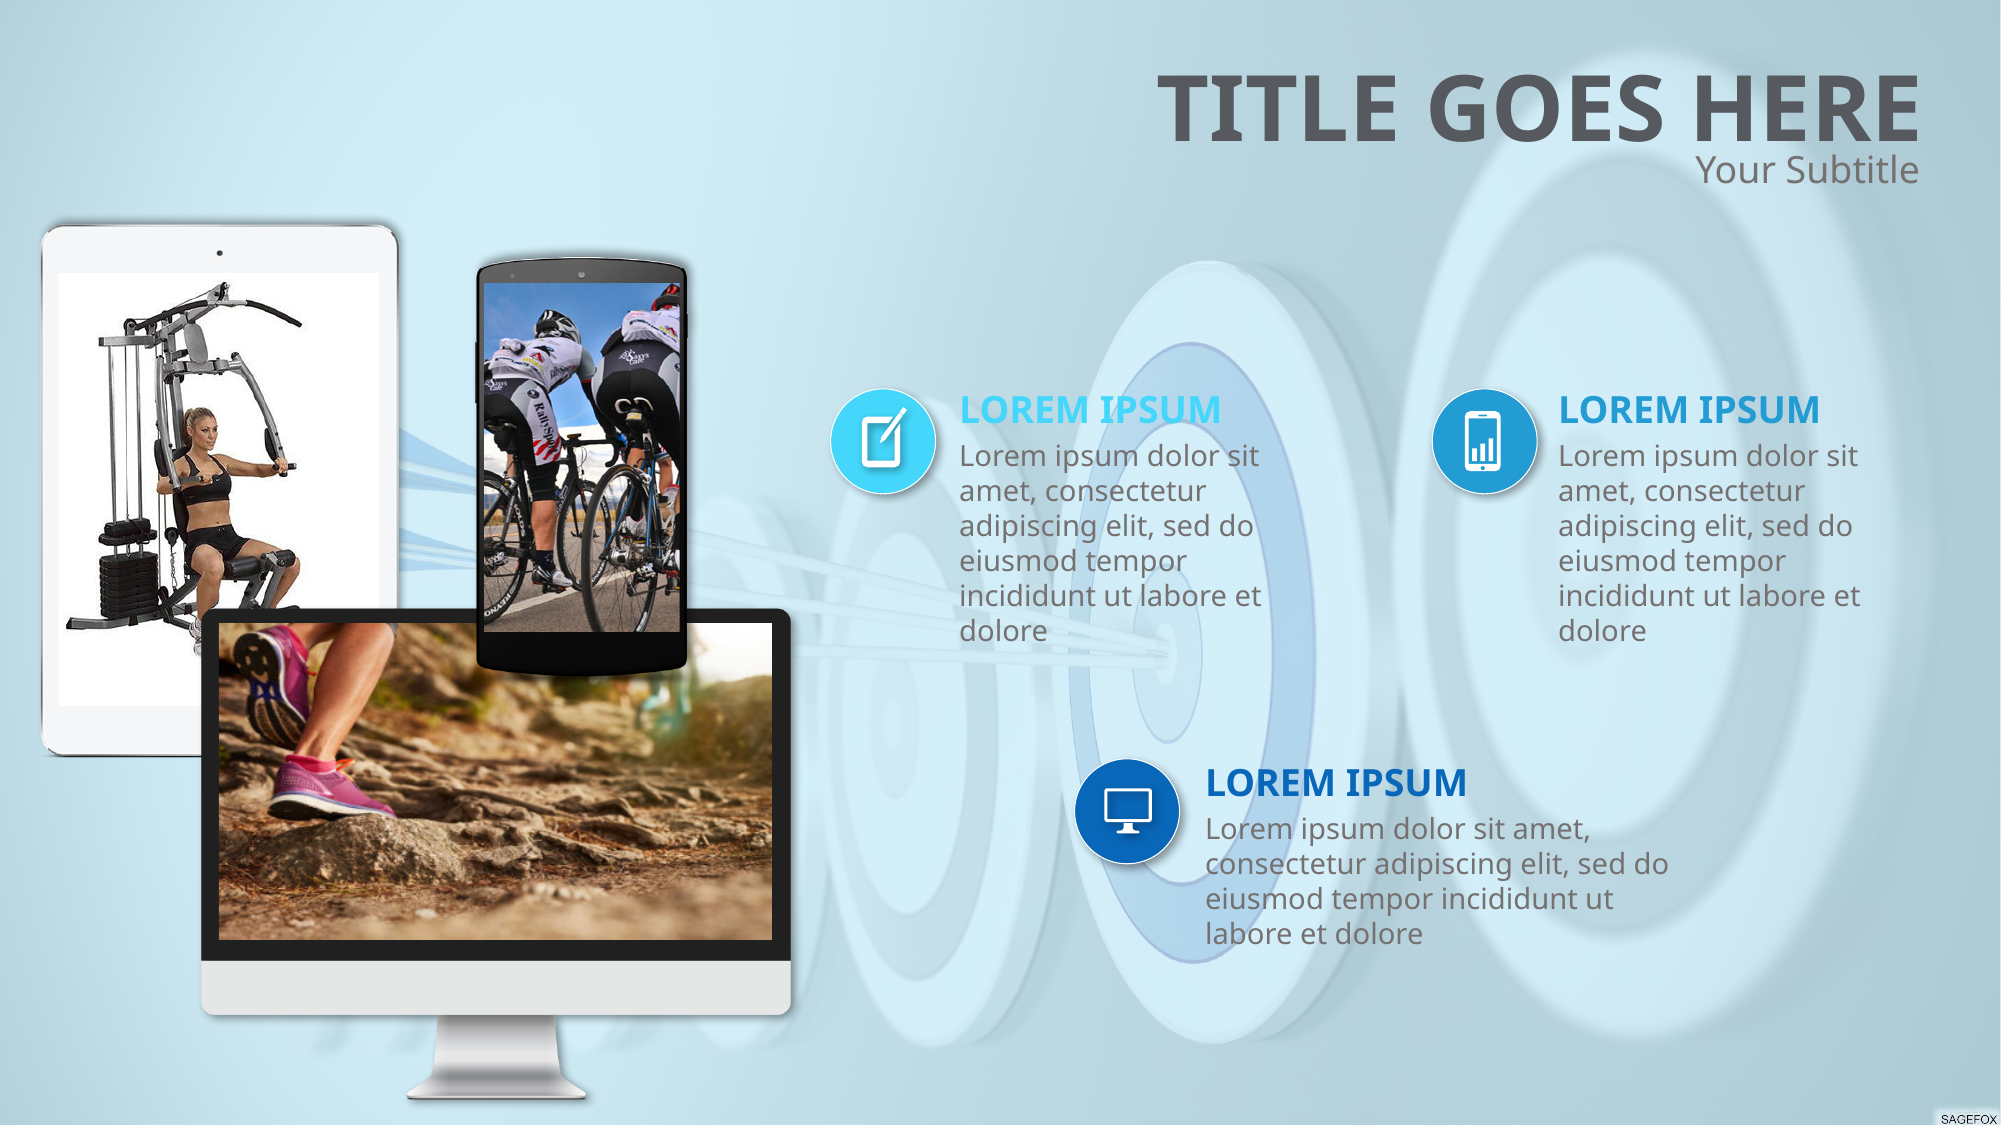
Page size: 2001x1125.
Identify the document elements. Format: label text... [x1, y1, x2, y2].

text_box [1035, 42, 1939, 199]
text_box [829, 387, 937, 495]
text_box LOREM IPSUM Lorem ipsum dolor sit amet, consectetur adipiscing elit, sed do eiusmod tempor incididunt ut labore et dolore [1548, 381, 1894, 653]
text_box LOREM IPSUM Lorem ipsum dolor sit amet, consectetur adipiscing elit, sed do eiusmod tempor incididunt ut labore et dolore [949, 381, 1295, 653]
text_box [1431, 387, 1539, 495]
text_box [1073, 757, 1181, 865]
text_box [1464, 411, 1501, 472]
text_box [861, 407, 907, 468]
picture [1938, 1114, 1999, 1125]
text_box LOREM IPSUM Lorem ipsum dolor sit amet, consectetur adipiscing elit, sed do eiusmod tempor incididunt ut labore et dolore [1194, 754, 1705, 955]
picture [0, 205, 815, 1124]
text_box [1104, 788, 1152, 834]
